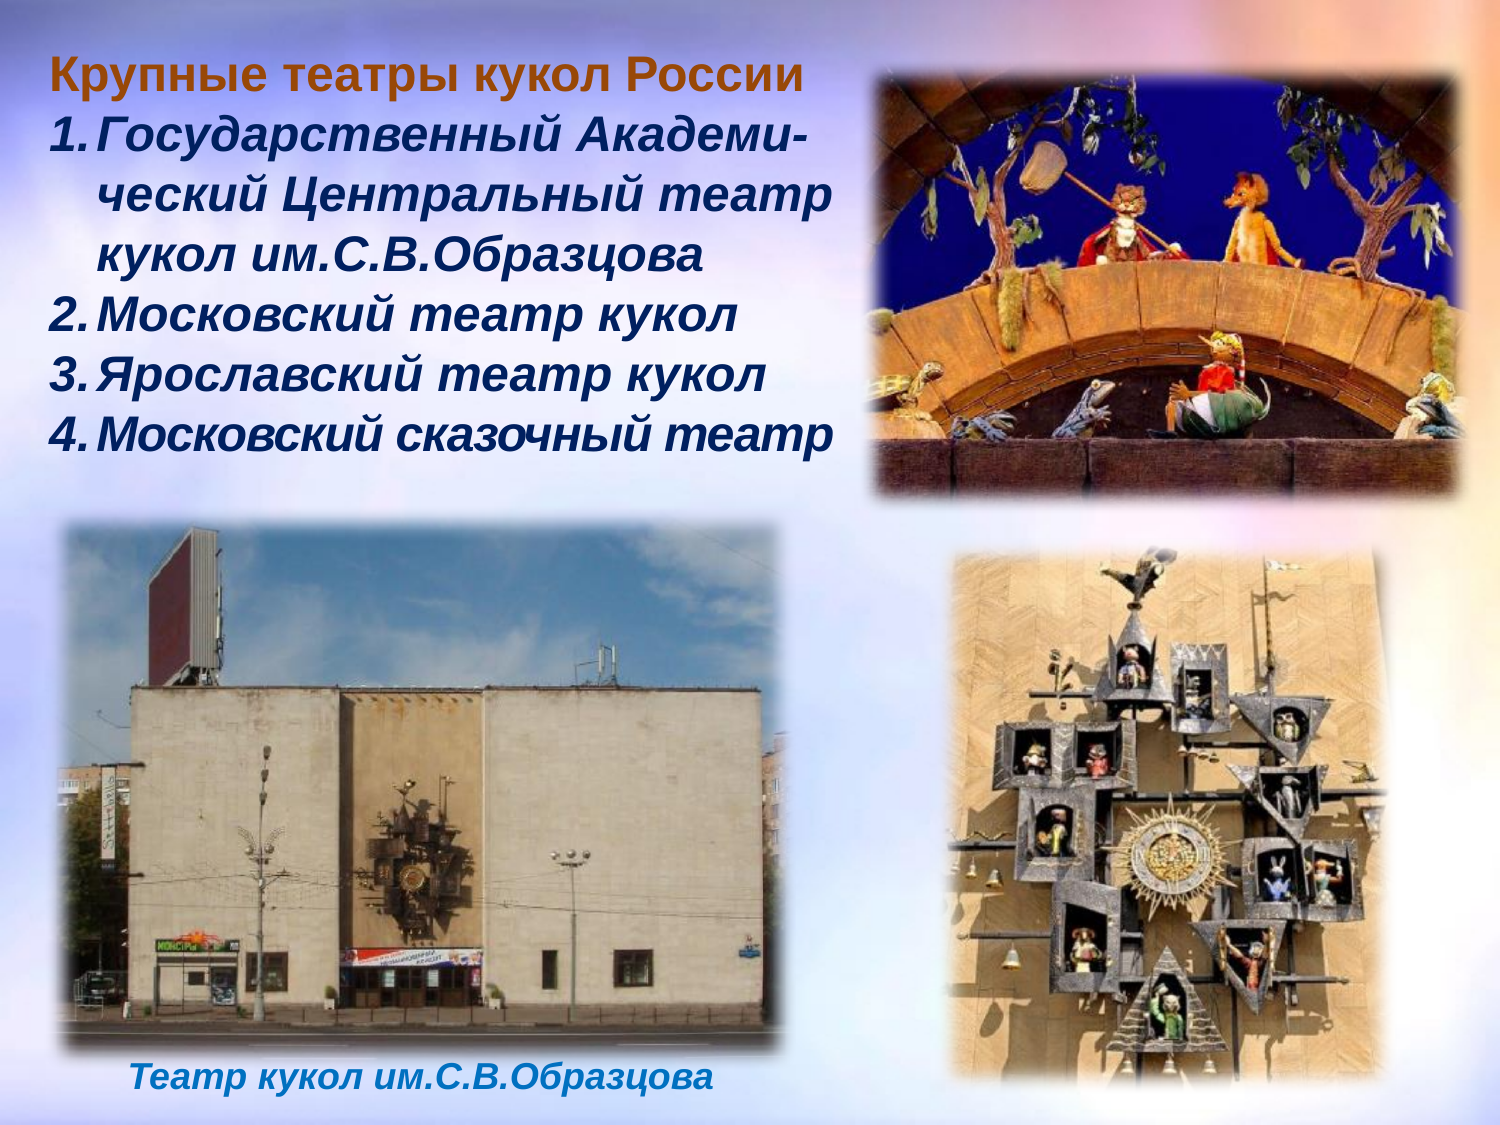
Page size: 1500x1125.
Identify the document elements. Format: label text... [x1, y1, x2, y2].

picture [0, 0, 1500, 1125]
text_box Театр кукол им.С.В.Образцова [112, 1078, 730, 1105]
text_box Крупные театры кукол России Государственный Академи-ческий Центральный театр кукол им.С.В.Образцова Московский театр кукол Ярославский театр кукол Московский сказочный театр [34, 33, 886, 469]
